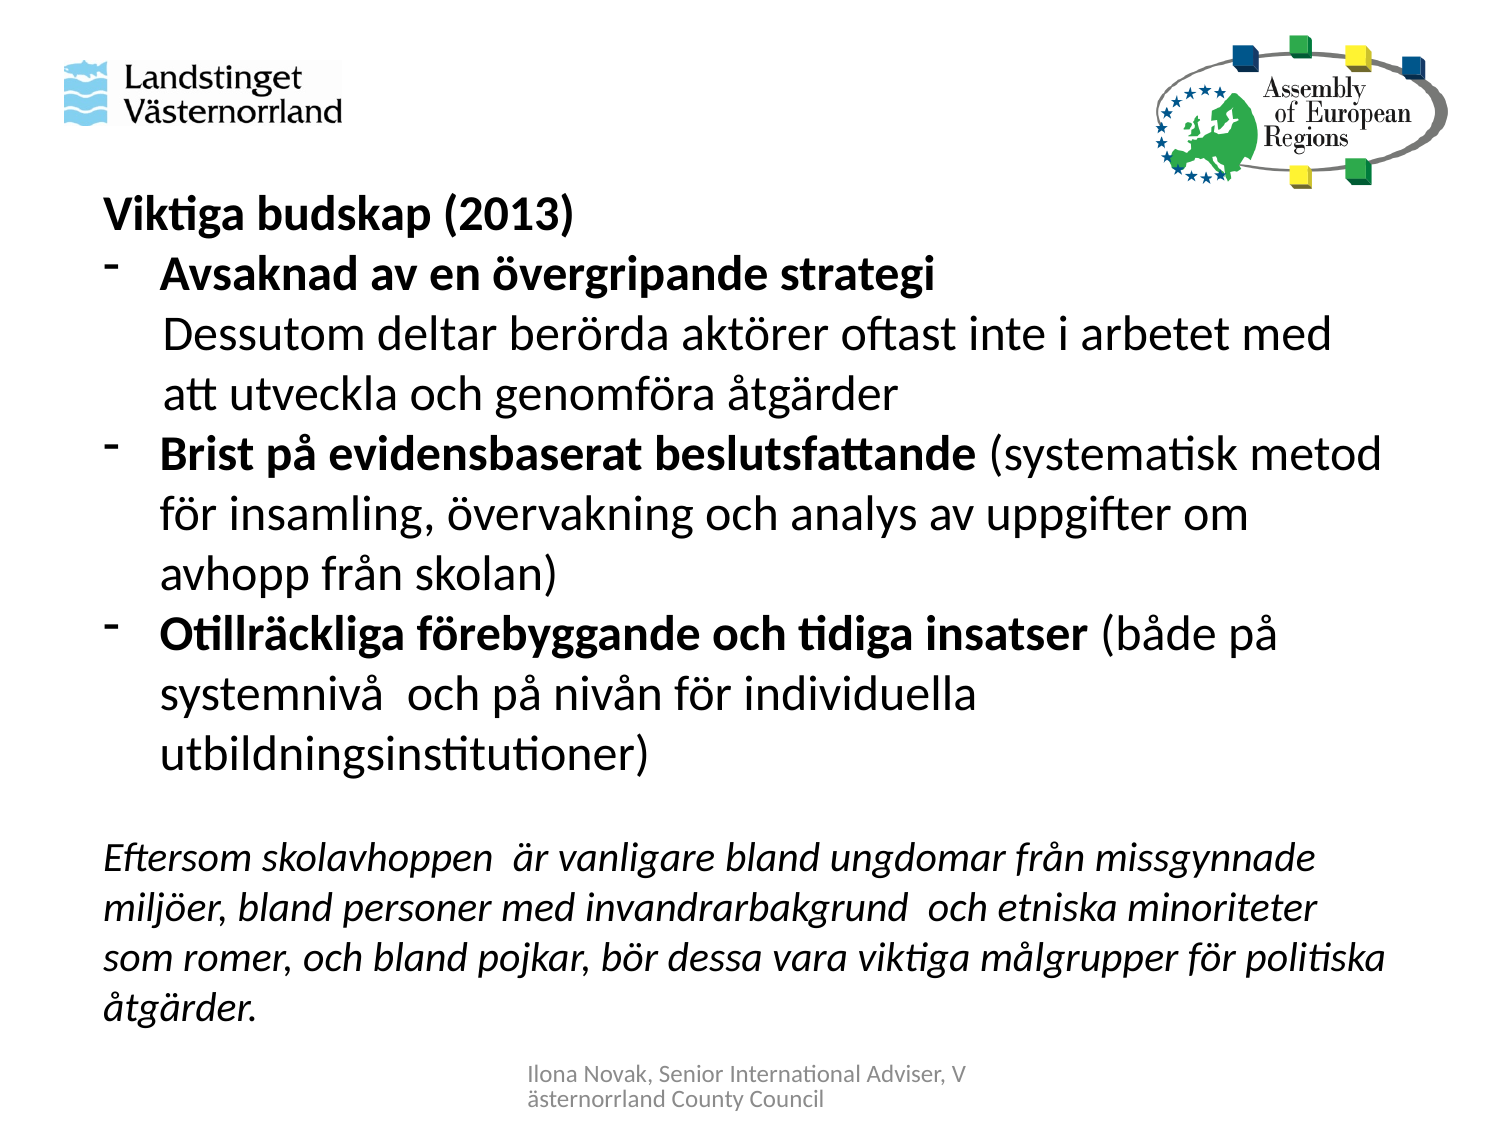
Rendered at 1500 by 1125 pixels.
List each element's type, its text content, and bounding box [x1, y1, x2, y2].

picture [1151, 30, 1452, 193]
picture [64, 60, 343, 126]
text_box Viktiga budskap (2013) Avsaknad av en övergripande strategi Dessutom deltar berörda aktörer oftast inte i arbetet med att utveckla och genomföra åtgärder Brist på evidensbaserat beslutsfattande (systematisk metod för insamling, övervakning och analys av uppgifter om avhopp från skolan) Otillräckliga förebyggande och tidiga insatser (både på systemnivå och på nivån för individuella utbildningsinstitutioner) Eftersom skolavhoppen är vanligare bland ungdomar från missgynnade miljöer, bland personer med invandrarbakgrund och etniska minoriteter som romer, och bland pojkar, bör dessa vara viktiga målgrupper för politiska åtgärder. [88, 172, 1412, 1038]
footer Ilona Novak, Senior International Adviser, Västernorrland County Council [512, 1042, 988, 1103]
